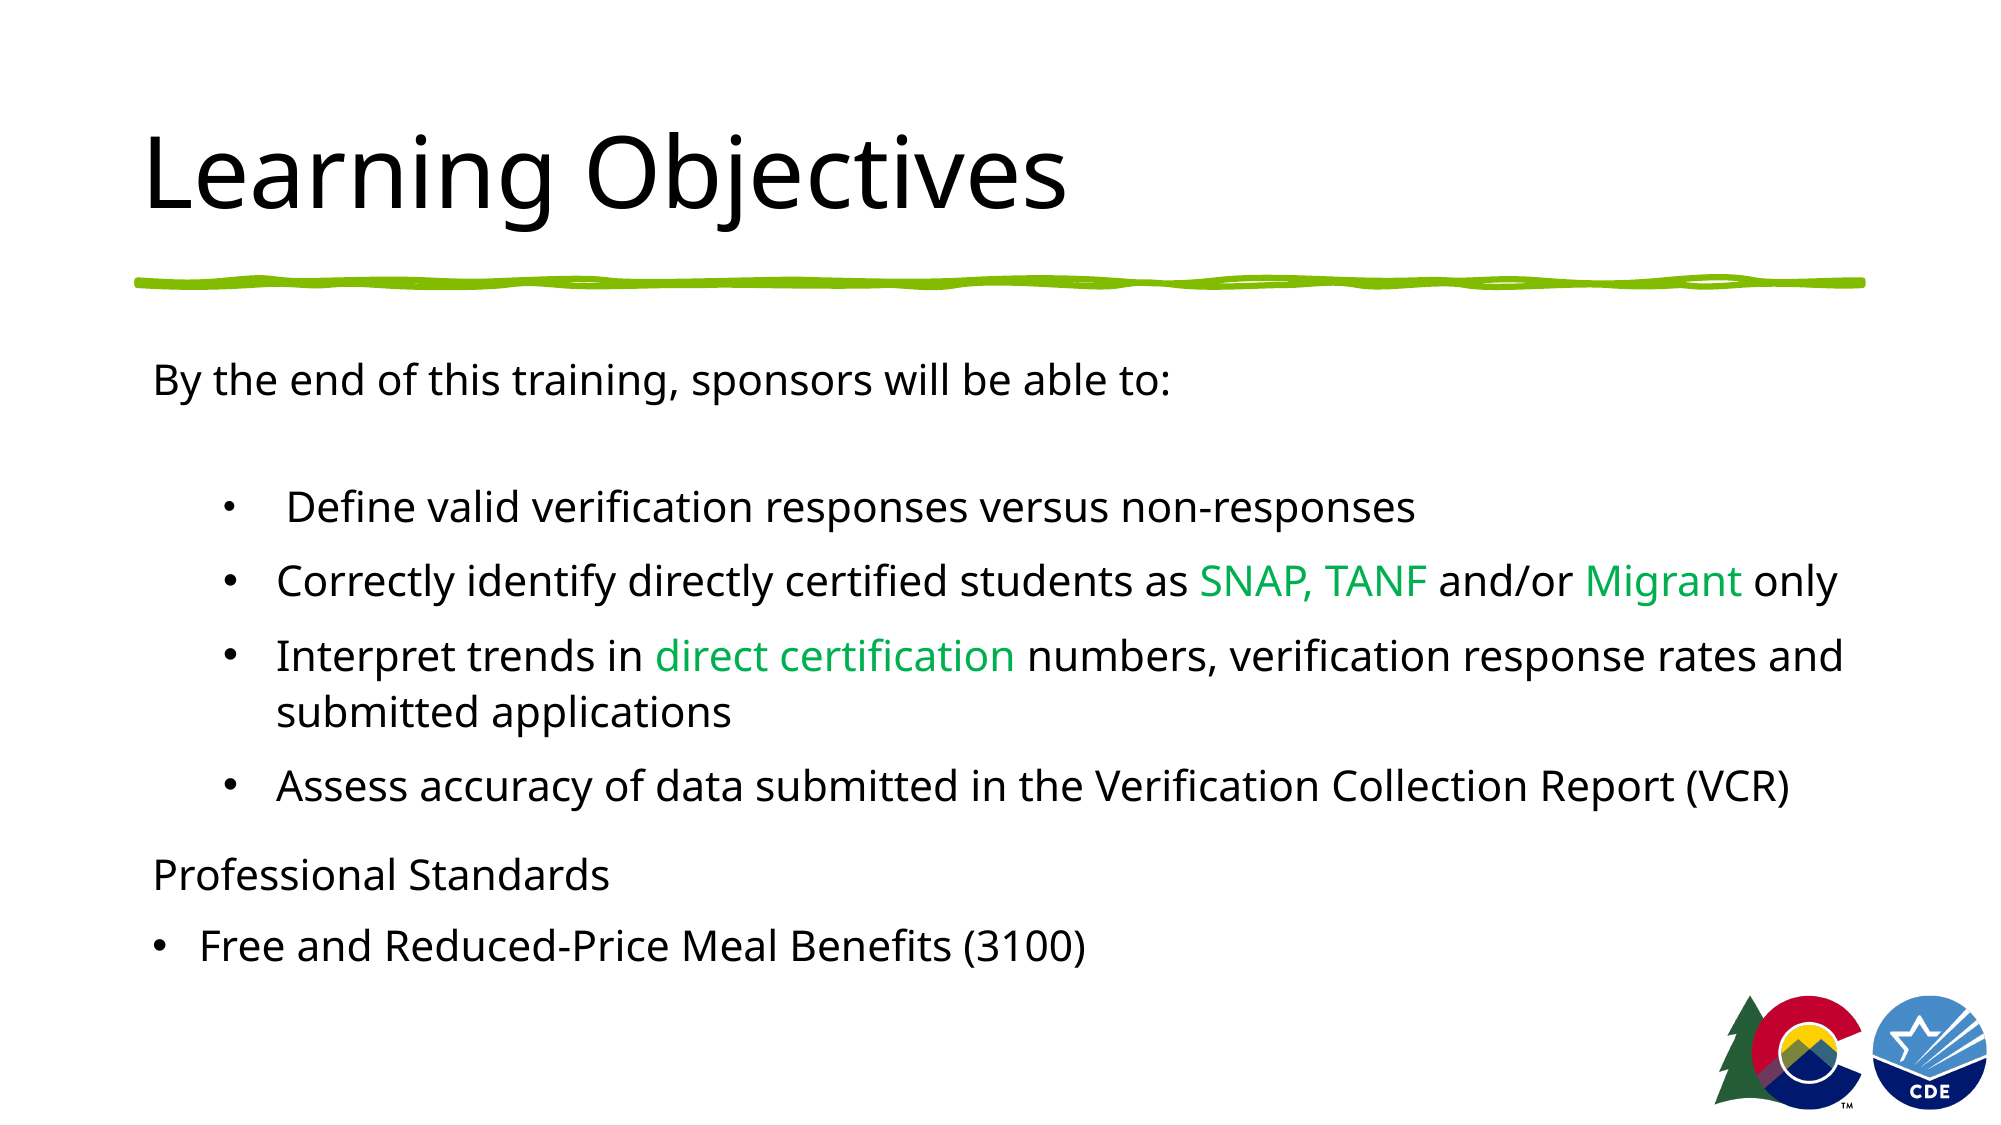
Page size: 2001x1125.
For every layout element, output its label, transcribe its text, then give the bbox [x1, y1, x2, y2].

list By the end of this training, sponsors will be able to: Define valid verification responses versus non-responses Correctly identify directly certified students as SNAP, TANF and/or Migrant only Interpret trends in direct certification numbers, verification response rates and submitted applications Assess accuracy of data submitted in the Verification Collection Report (VCR) Professional Standards Free and Reduced-Price Meal Benefits (3100) [137, 340, 1863, 1014]
title Learning Objectives [126, 59, 1851, 278]
picture [1713, 994, 1988, 1111]
